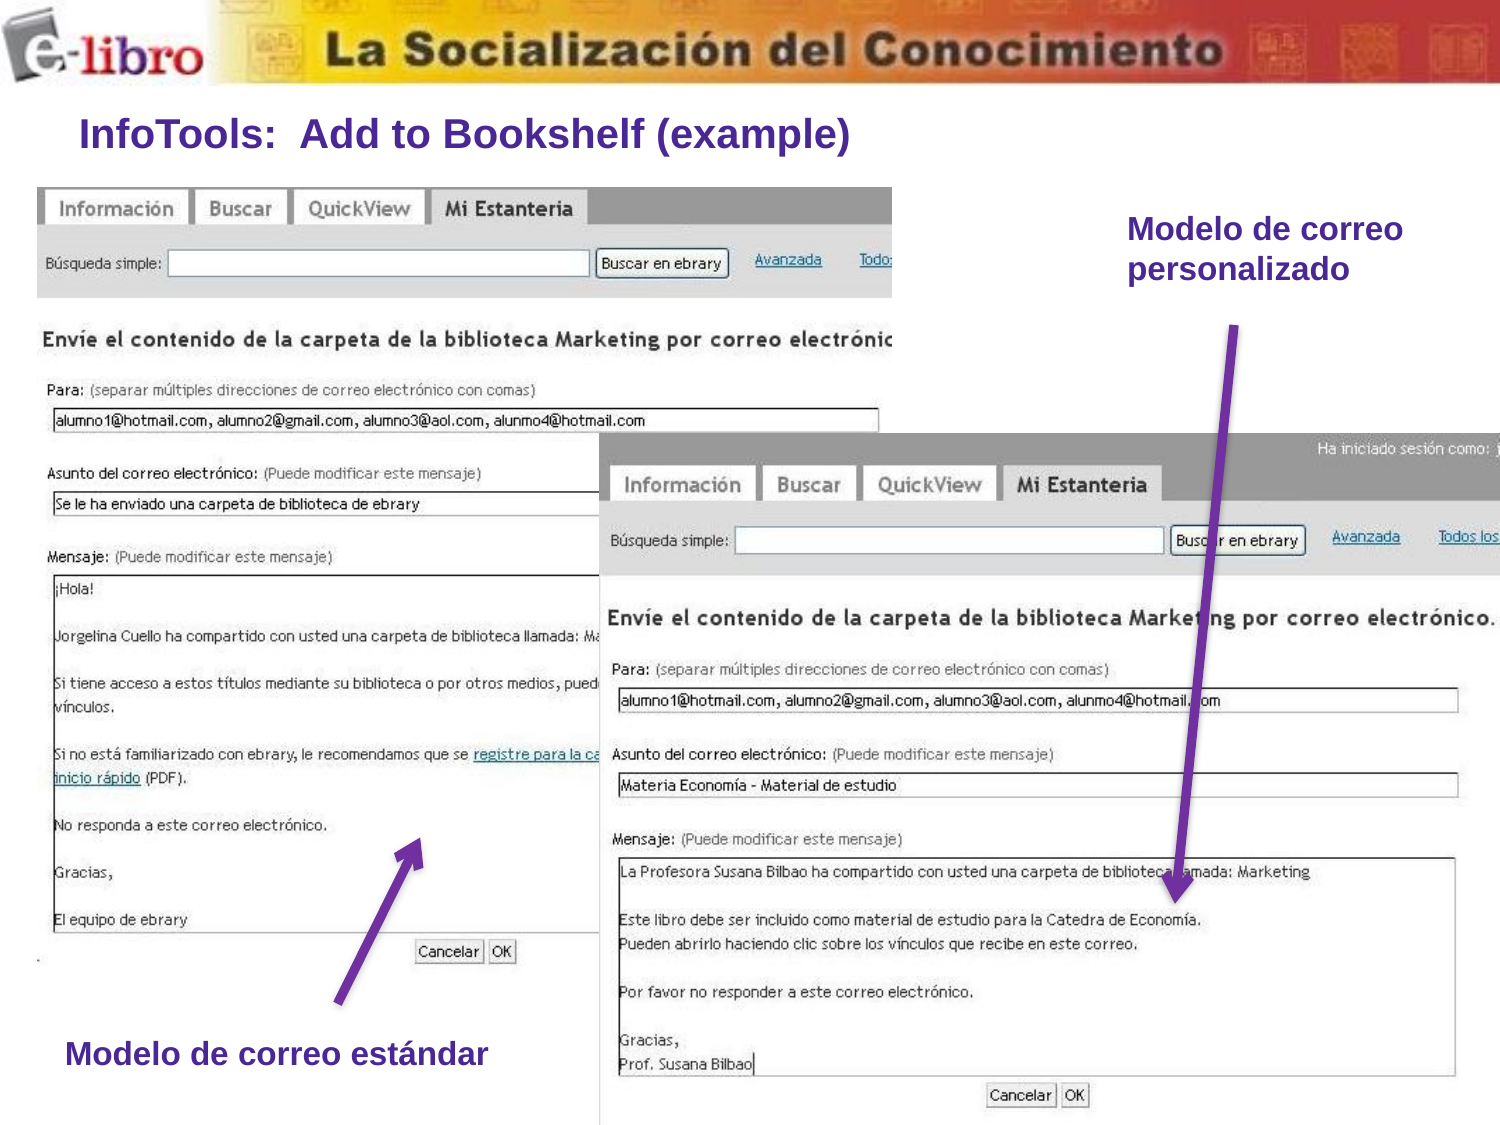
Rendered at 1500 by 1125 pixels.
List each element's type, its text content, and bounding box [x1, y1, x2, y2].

text_box Modelo de correo personalizado [1112, 199, 1444, 295]
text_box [1174, 324, 1235, 904]
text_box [337, 837, 421, 1004]
text_box Modelo de correo estándar [50, 1024, 547, 1080]
picture [0, 0, 1500, 86]
picture [37, 187, 1500, 1125]
text_box InfoTools: Add to Bookshelf (example) [63, 99, 867, 165]
